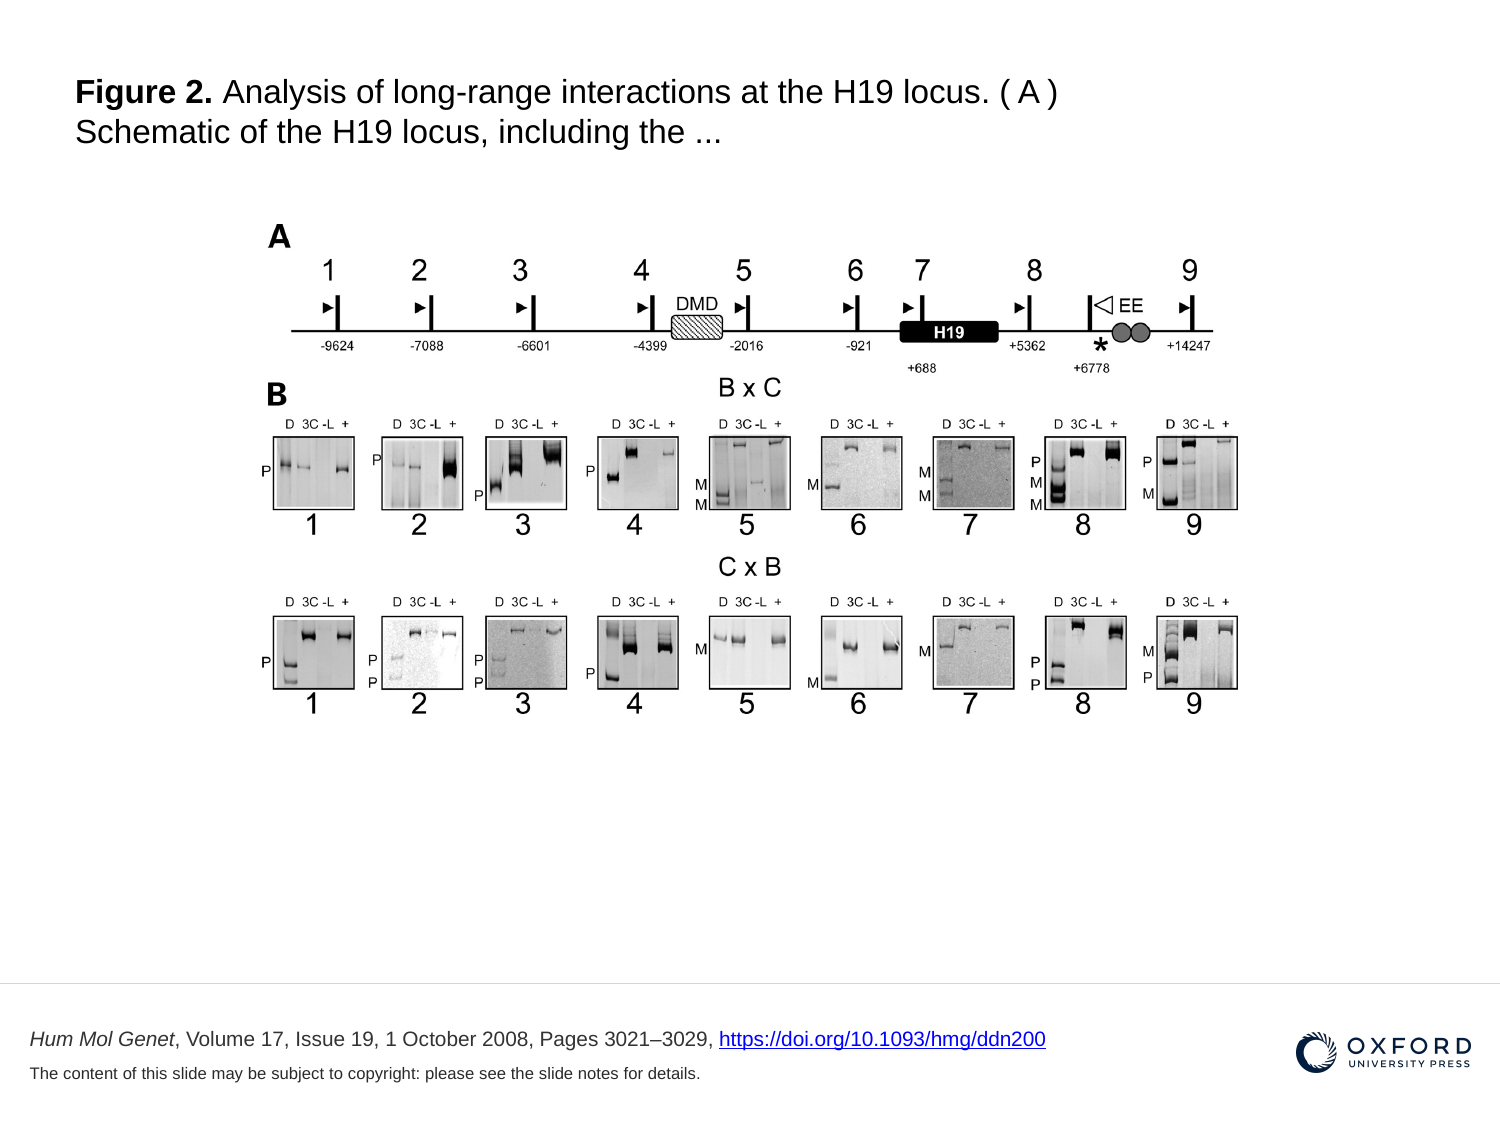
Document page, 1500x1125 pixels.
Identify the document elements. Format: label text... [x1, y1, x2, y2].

picture [262, 224, 1238, 714]
picture [1296, 1032, 1471, 1073]
title Figure 2. Analysis of long-range interactions at the H19 locus. ( A ) Schematic of the H19 locus, including the ... [75, 69, 1078, 171]
footer Hum Mol Genet, Volume 17, Issue 19, 1 October 2008, Pages 3021–3029, https://doi.org/10.1093/hmg/ddn200 The content of this slide may be subject to copyright: please see the slide notes for details. [0, 983, 1260, 1125]
